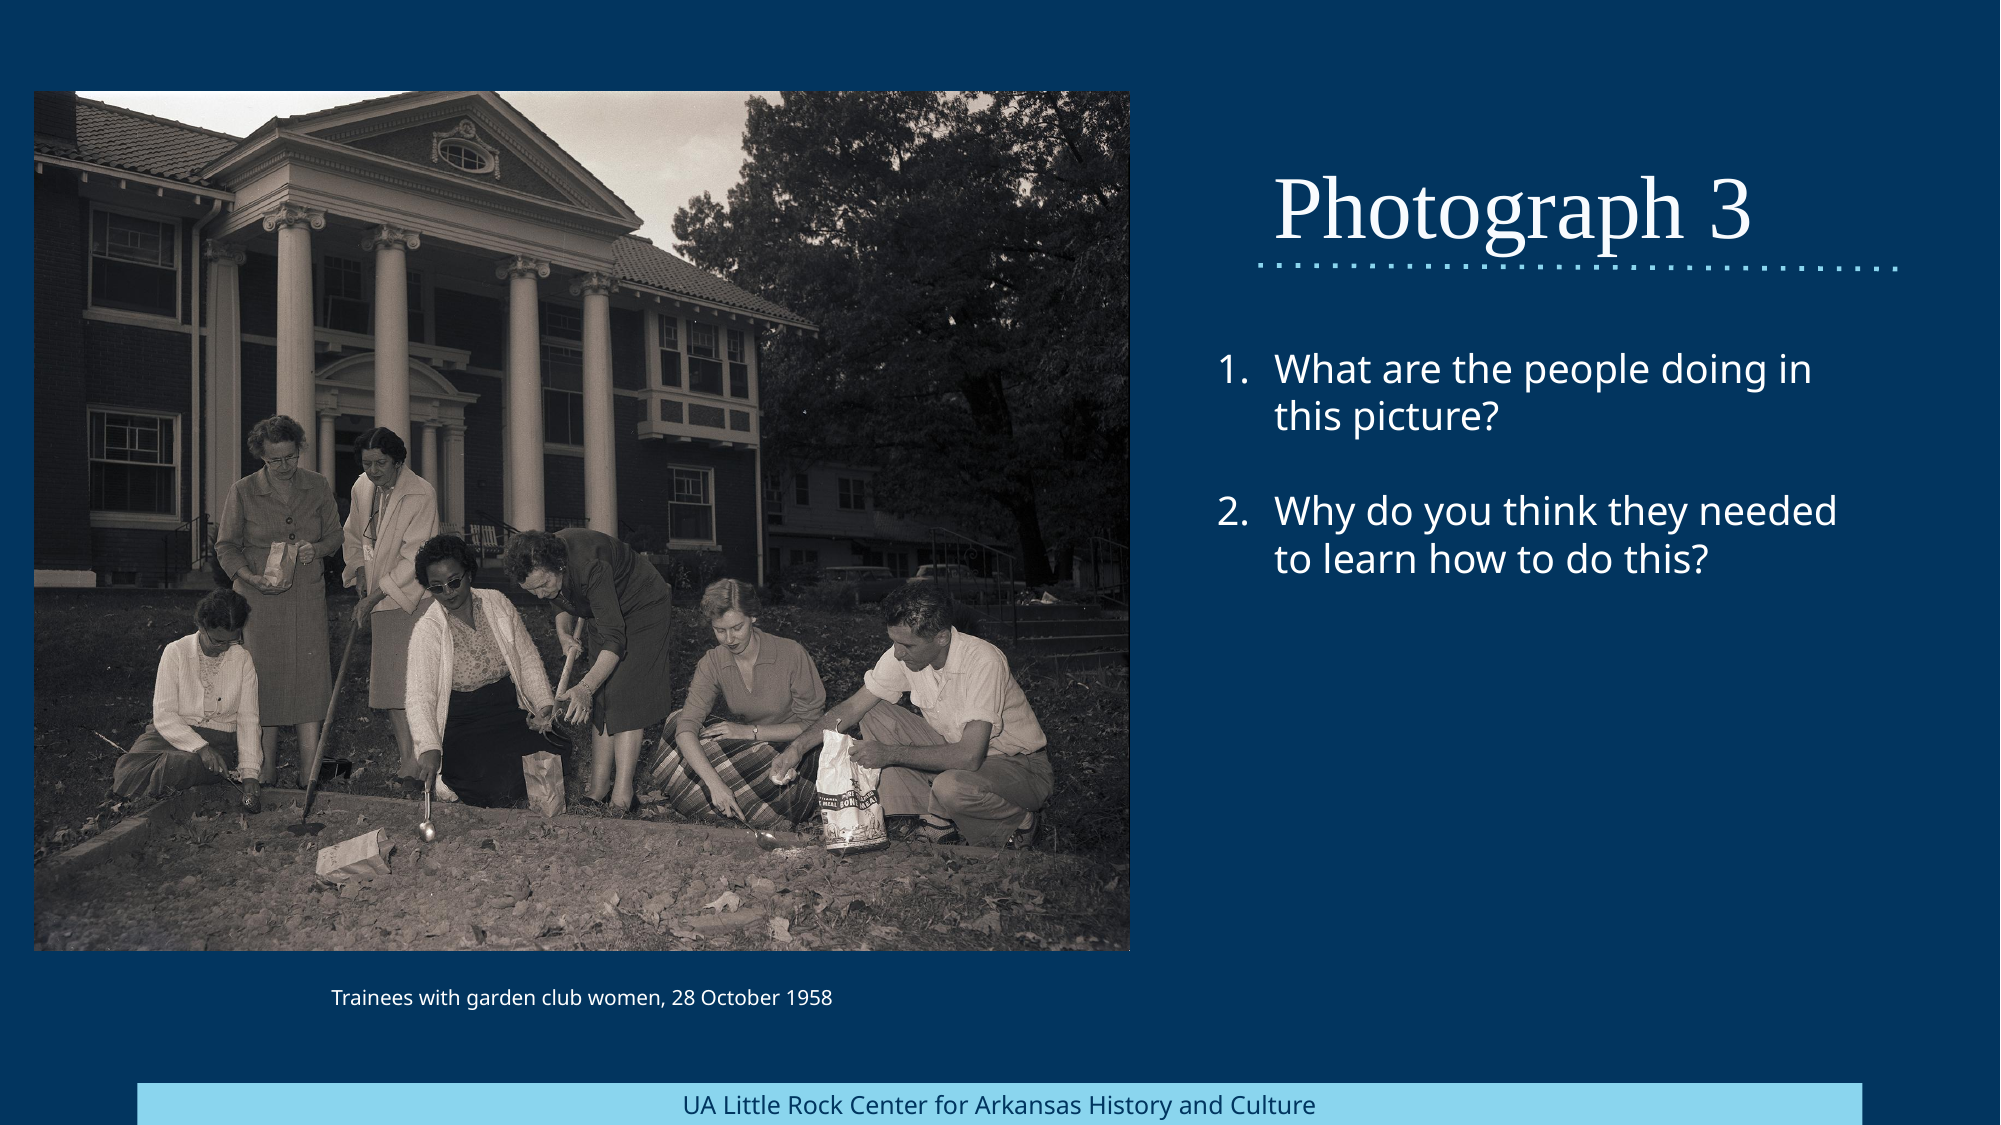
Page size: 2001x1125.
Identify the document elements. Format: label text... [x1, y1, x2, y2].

text_box Photograph 3 [1258, 141, 1901, 264]
text_box What are the people doing in this picture? Why do you think they needed to learn how to do this? [1184, 336, 1901, 589]
picture [34, 91, 1130, 951]
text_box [1258, 265, 1902, 270]
text_box Trainees with garden club women, 28 October 1958 [34, 971, 1130, 1023]
text_box UA Little Rock Center for Arkansas History and Culture [137, 1083, 1863, 1125]
